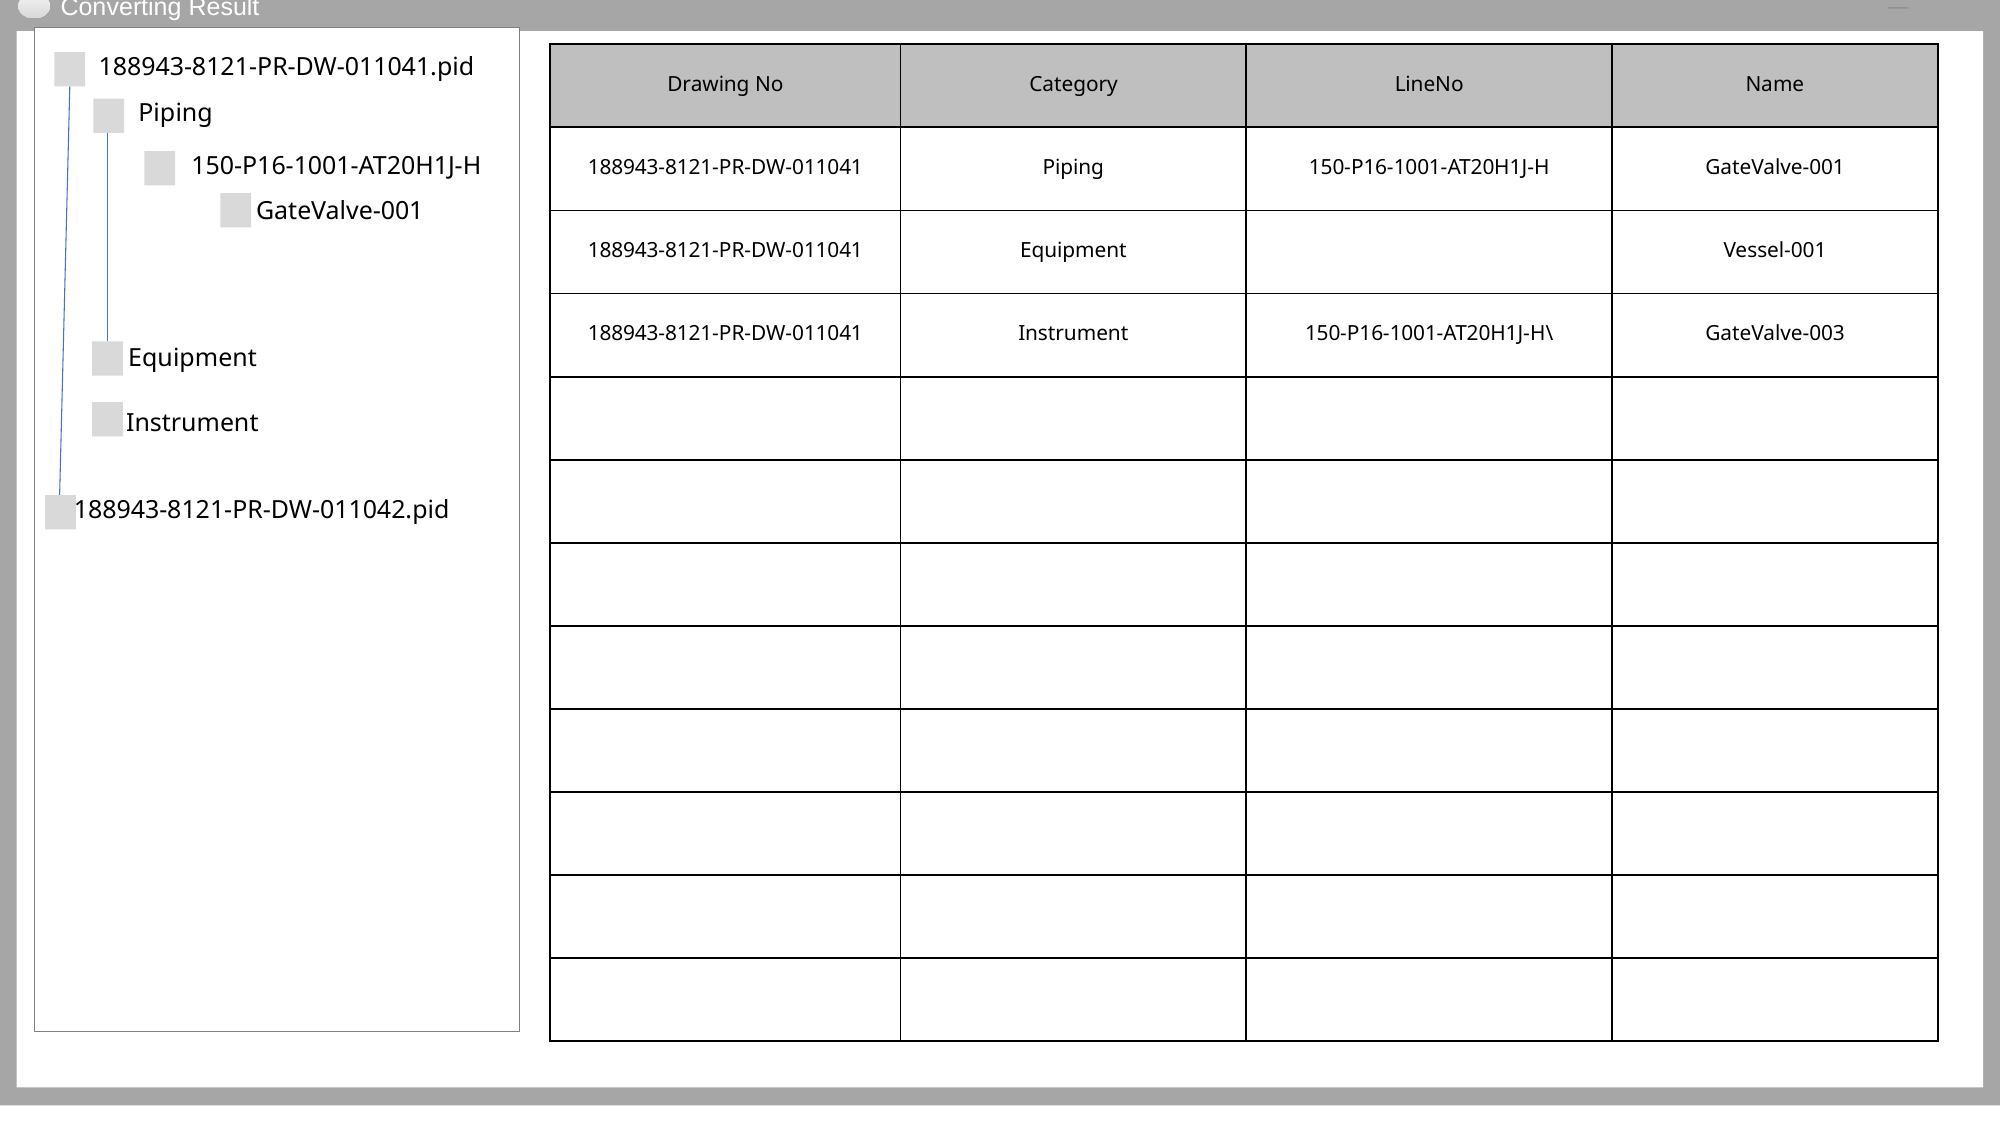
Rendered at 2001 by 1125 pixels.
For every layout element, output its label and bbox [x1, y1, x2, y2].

text_box [0, 0, 2000, 1106]
text_box [61, 86, 70, 509]
